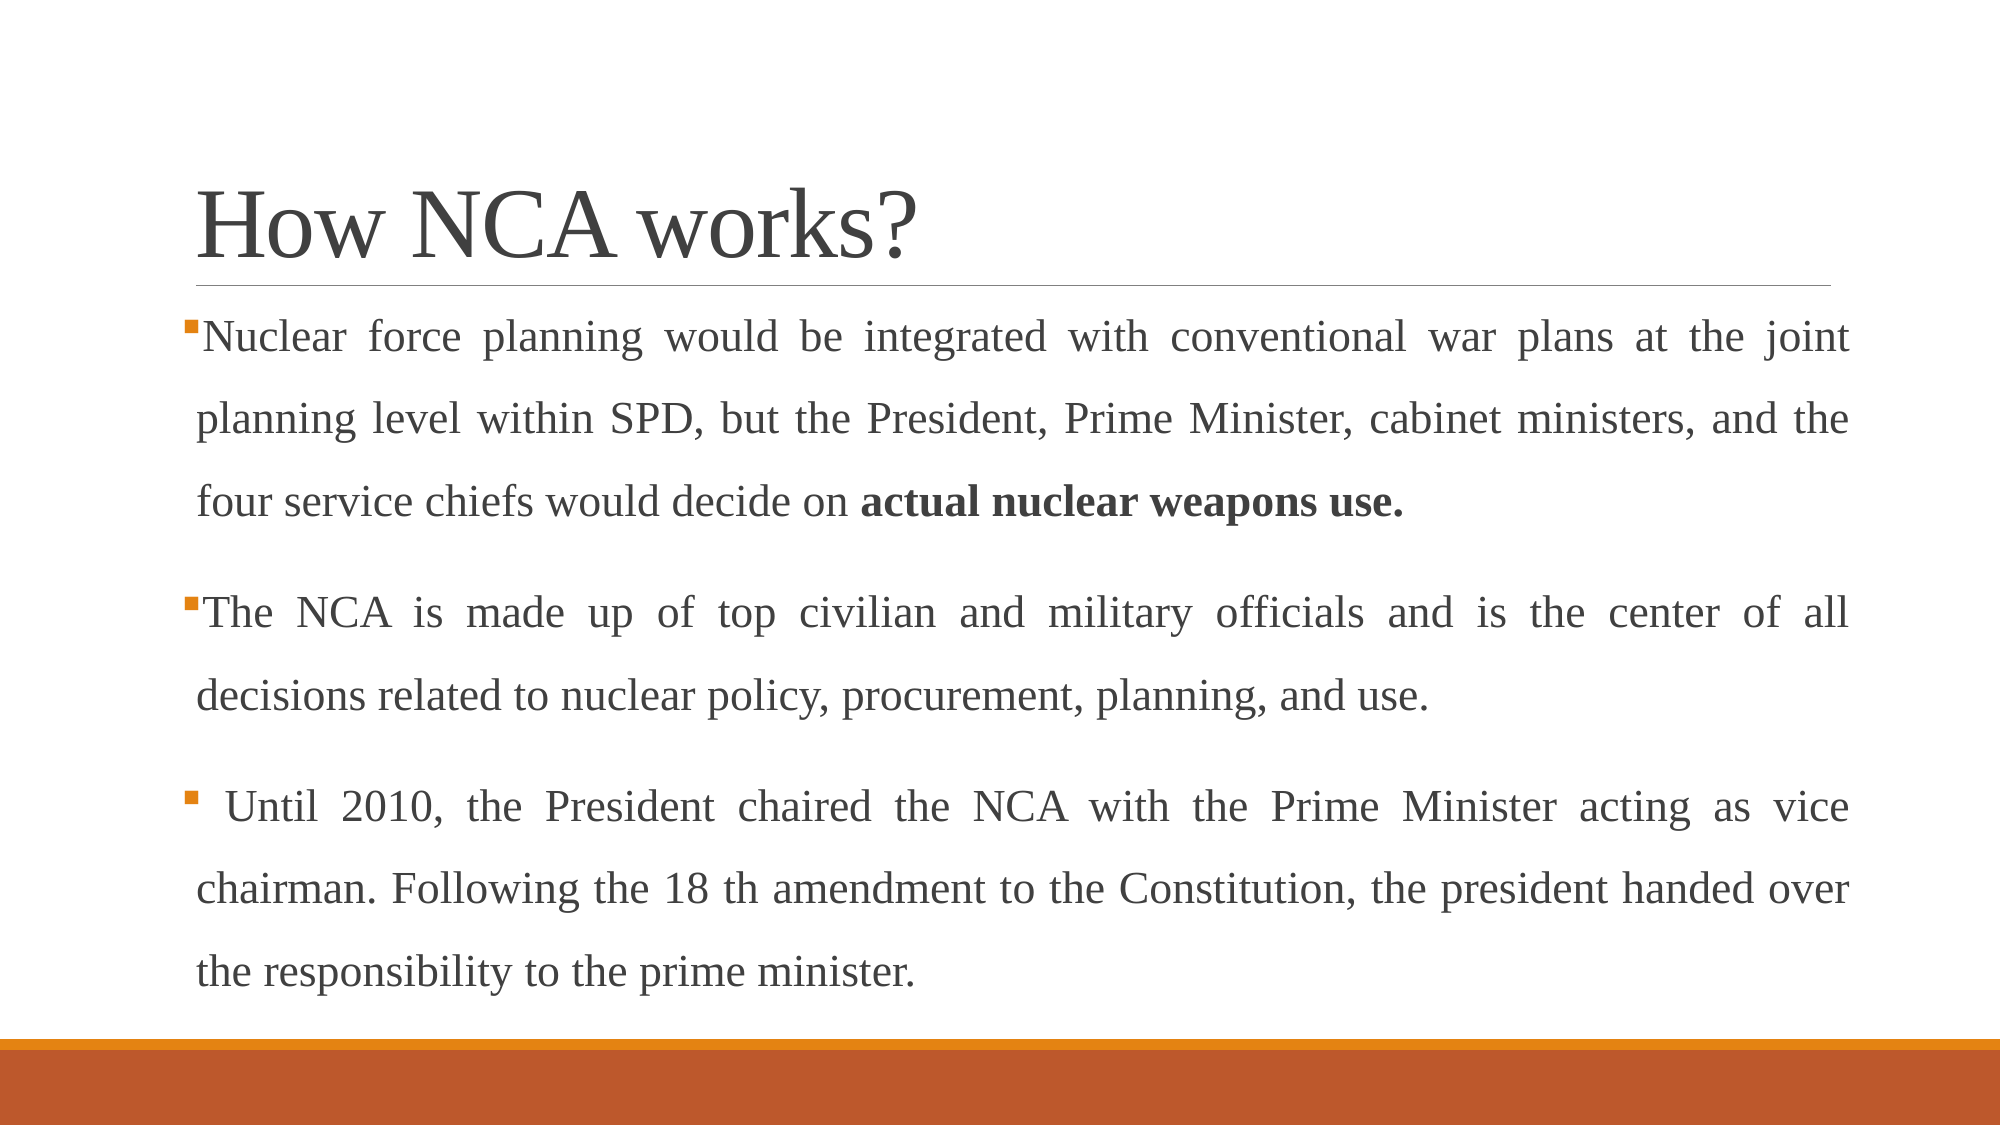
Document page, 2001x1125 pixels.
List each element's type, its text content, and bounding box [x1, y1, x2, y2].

list Nuclear force planning would be integrated with conventional war plans at the joint planning level within SPD, but the President, Prime Minister, cabinet ministers, and the four service chiefs would decide on actual nuclear weapons use. The NCA is made up of top civilian and military officials and is the center of all decisions related to nuclear policy, procurement, planning, and use. Until 2010, the President chaired the NCA with the Prime Minister acting as vice chairman. Following the 18 th amendment to the Constitution, the president handed over the responsibility to the prime minister. [181, 270, 1852, 1064]
title How NCA works? [180, 47, 1830, 285]
